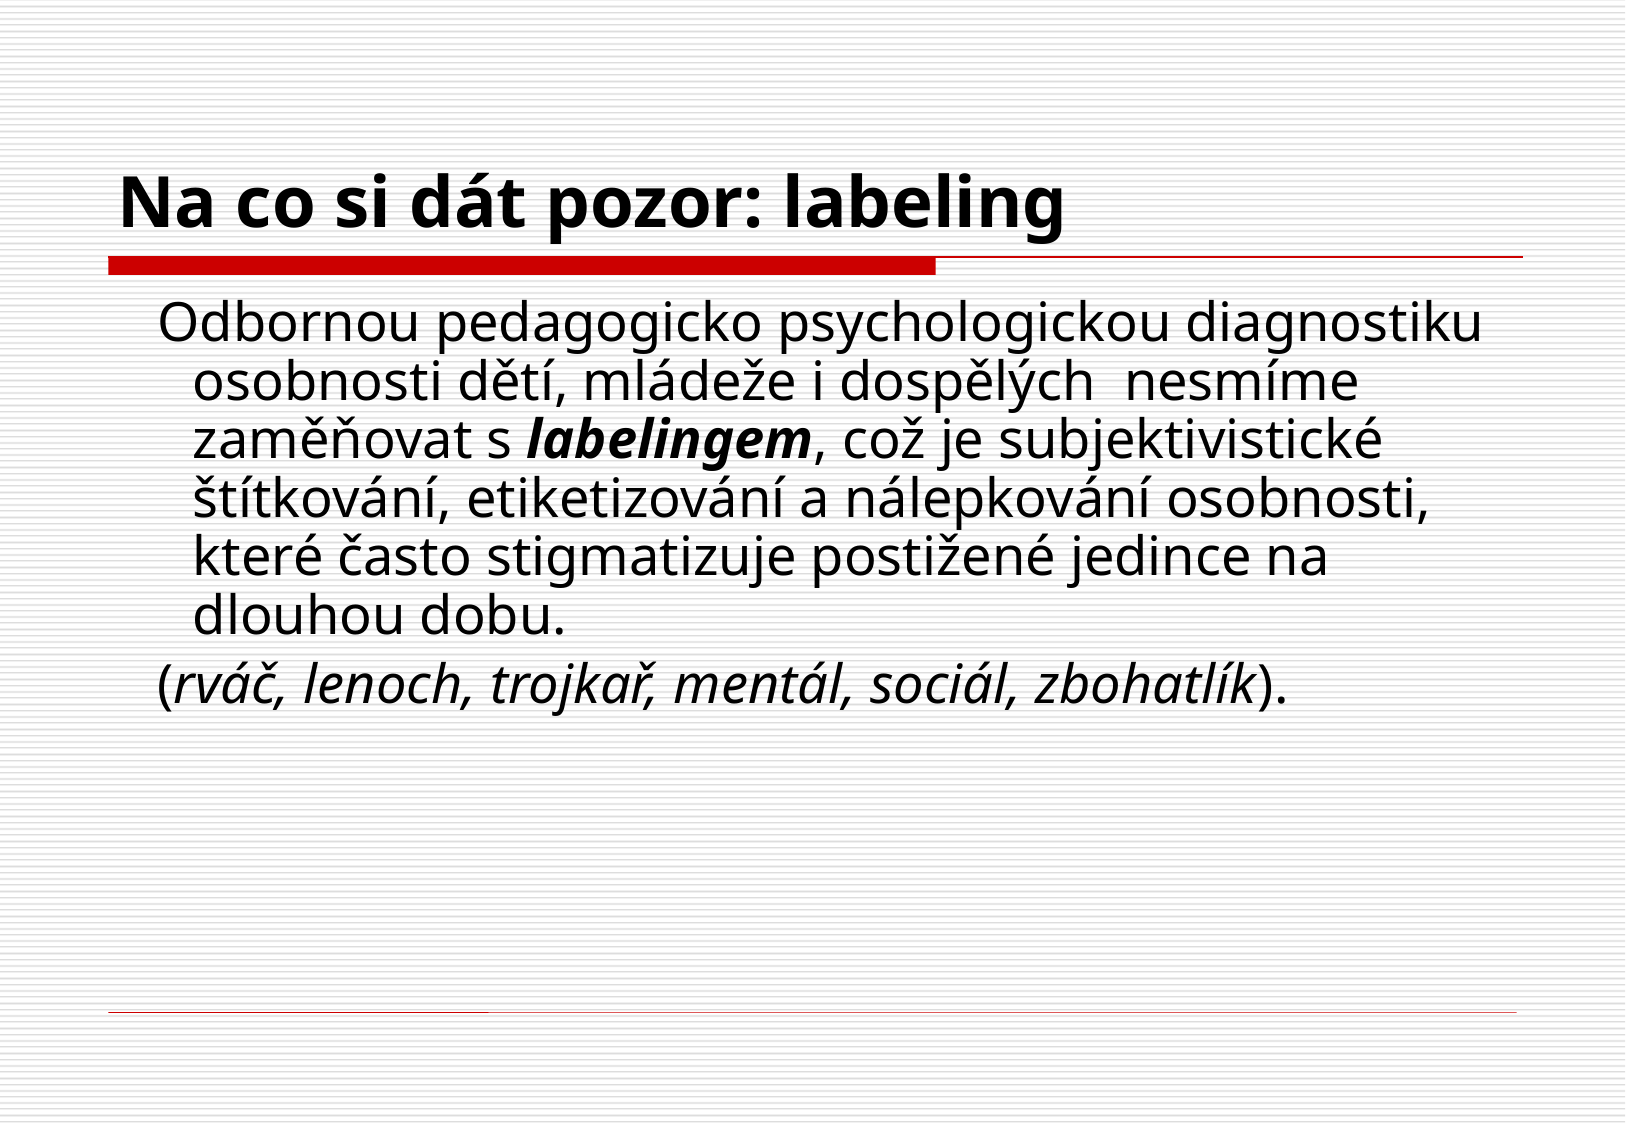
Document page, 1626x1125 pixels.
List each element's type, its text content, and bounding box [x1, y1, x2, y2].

title Na co si dát pozor: labeling [102, 50, 1524, 250]
picture [0, 0, 1626, 1125]
list Odbornou pedagogicko psychologickou diagnostiku osobnosti dětí, mládeže i dospělých nesmíme zaměňovat s labelingem, což je subjektivistické štítkování, etiketizování a nálepkování osobnosti, které často stigmatizuje postižené jedince na dlouhou dobu. (rváč, lenoch, trojkař, mentál, sociál, zbohatlík). [100, 287, 1523, 988]
